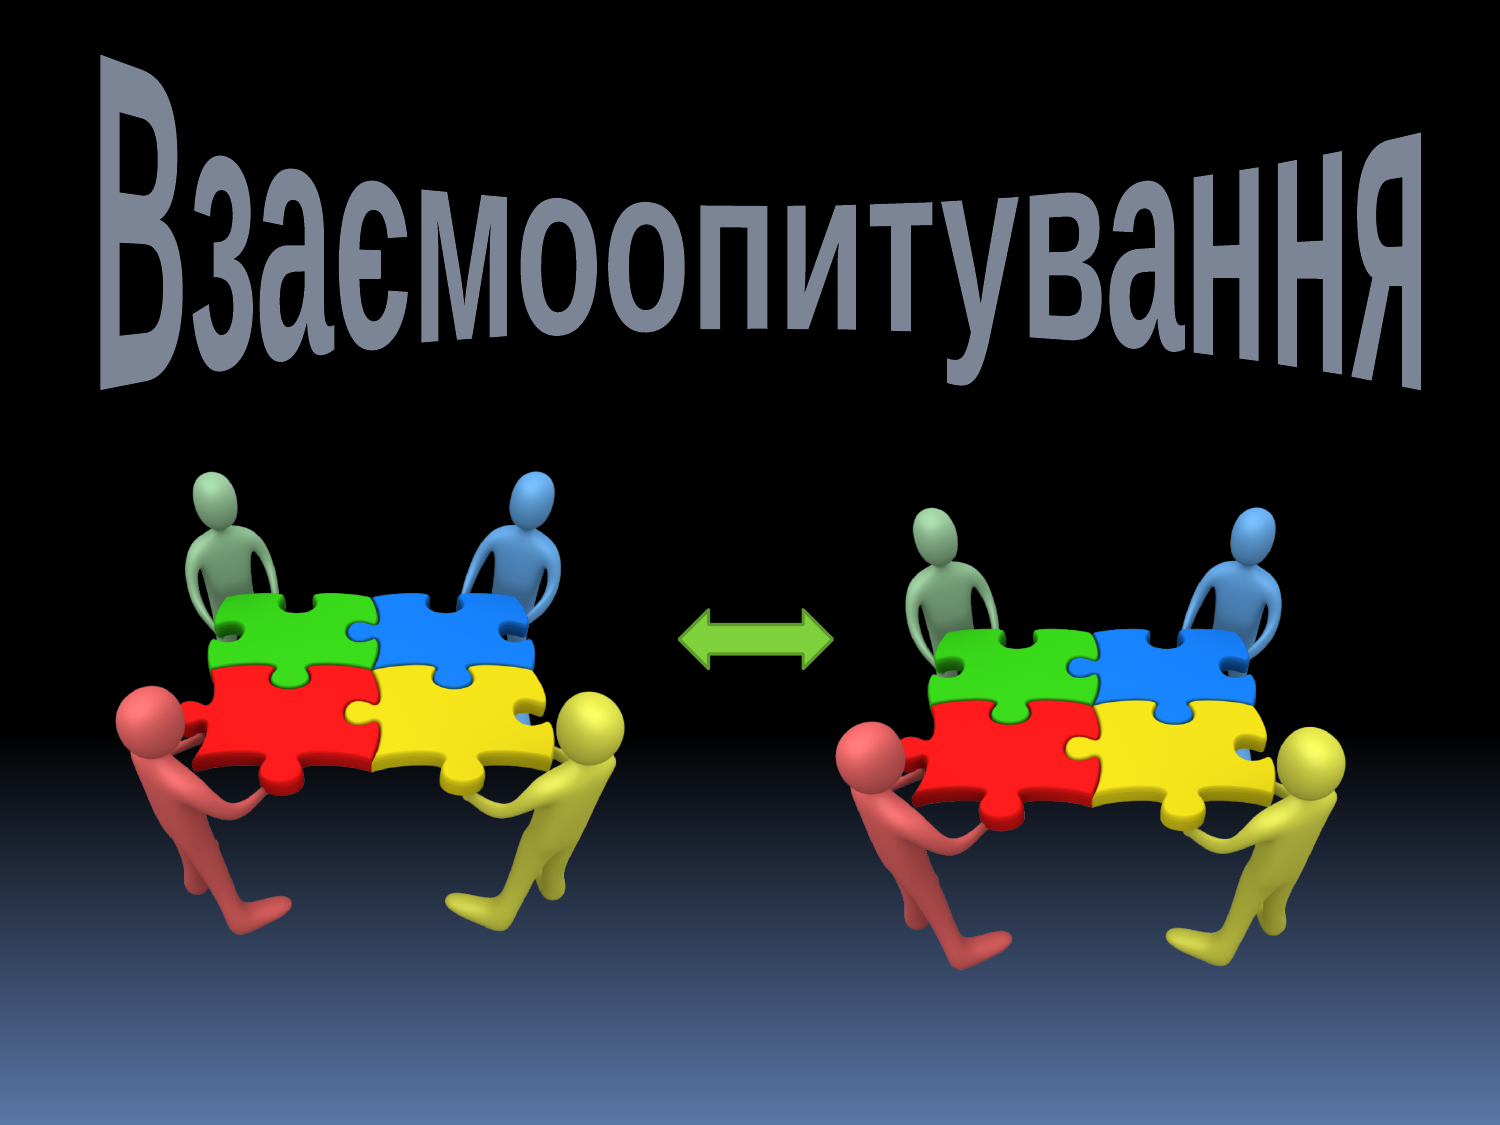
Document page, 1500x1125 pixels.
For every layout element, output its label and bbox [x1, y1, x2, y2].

picture [111, 467, 630, 941]
text_box [677, 608, 824, 671]
picture [832, 502, 1350, 977]
